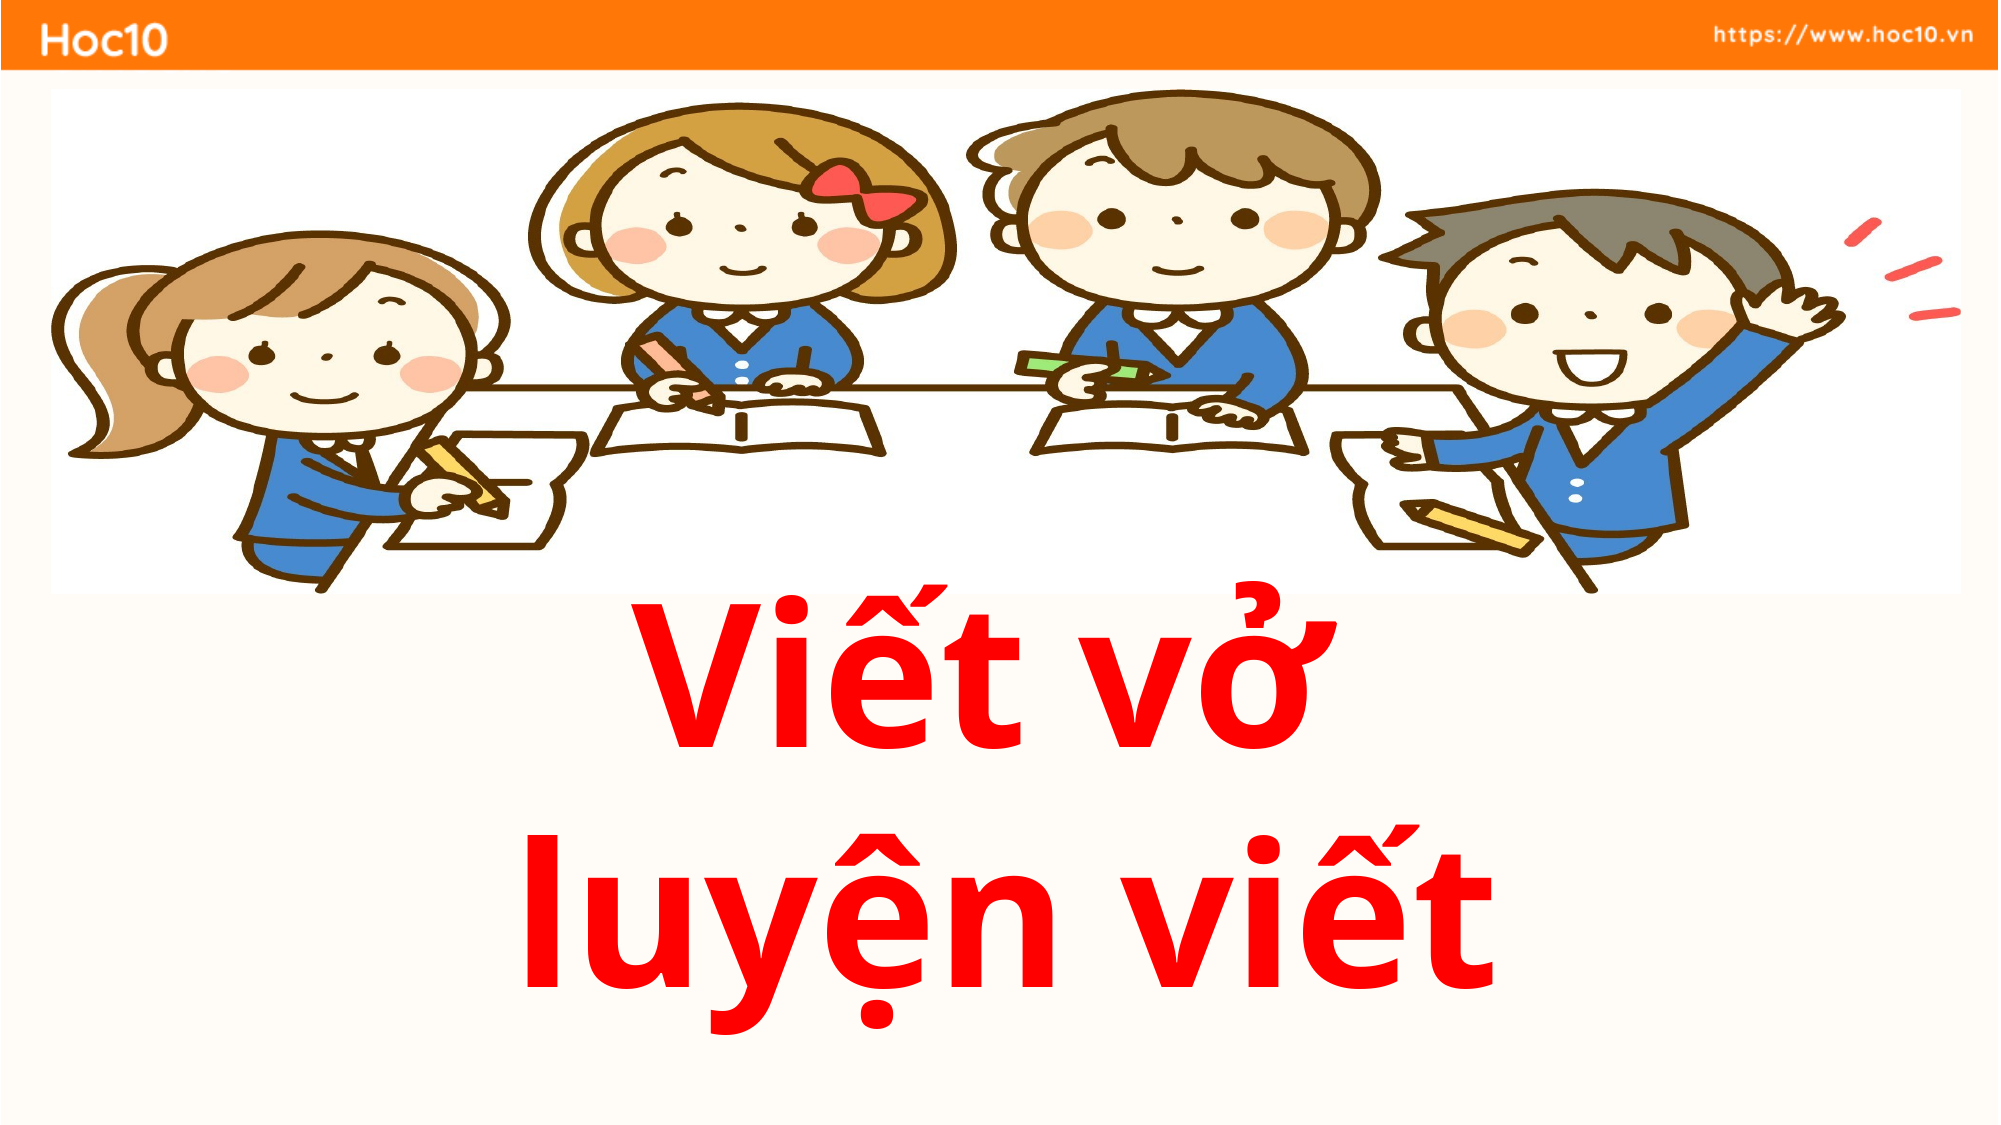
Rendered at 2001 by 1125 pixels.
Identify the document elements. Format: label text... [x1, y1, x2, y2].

text_box Viết vở luyện viết [497, 594, 1515, 1035]
picture [1, 0, 1998, 1125]
